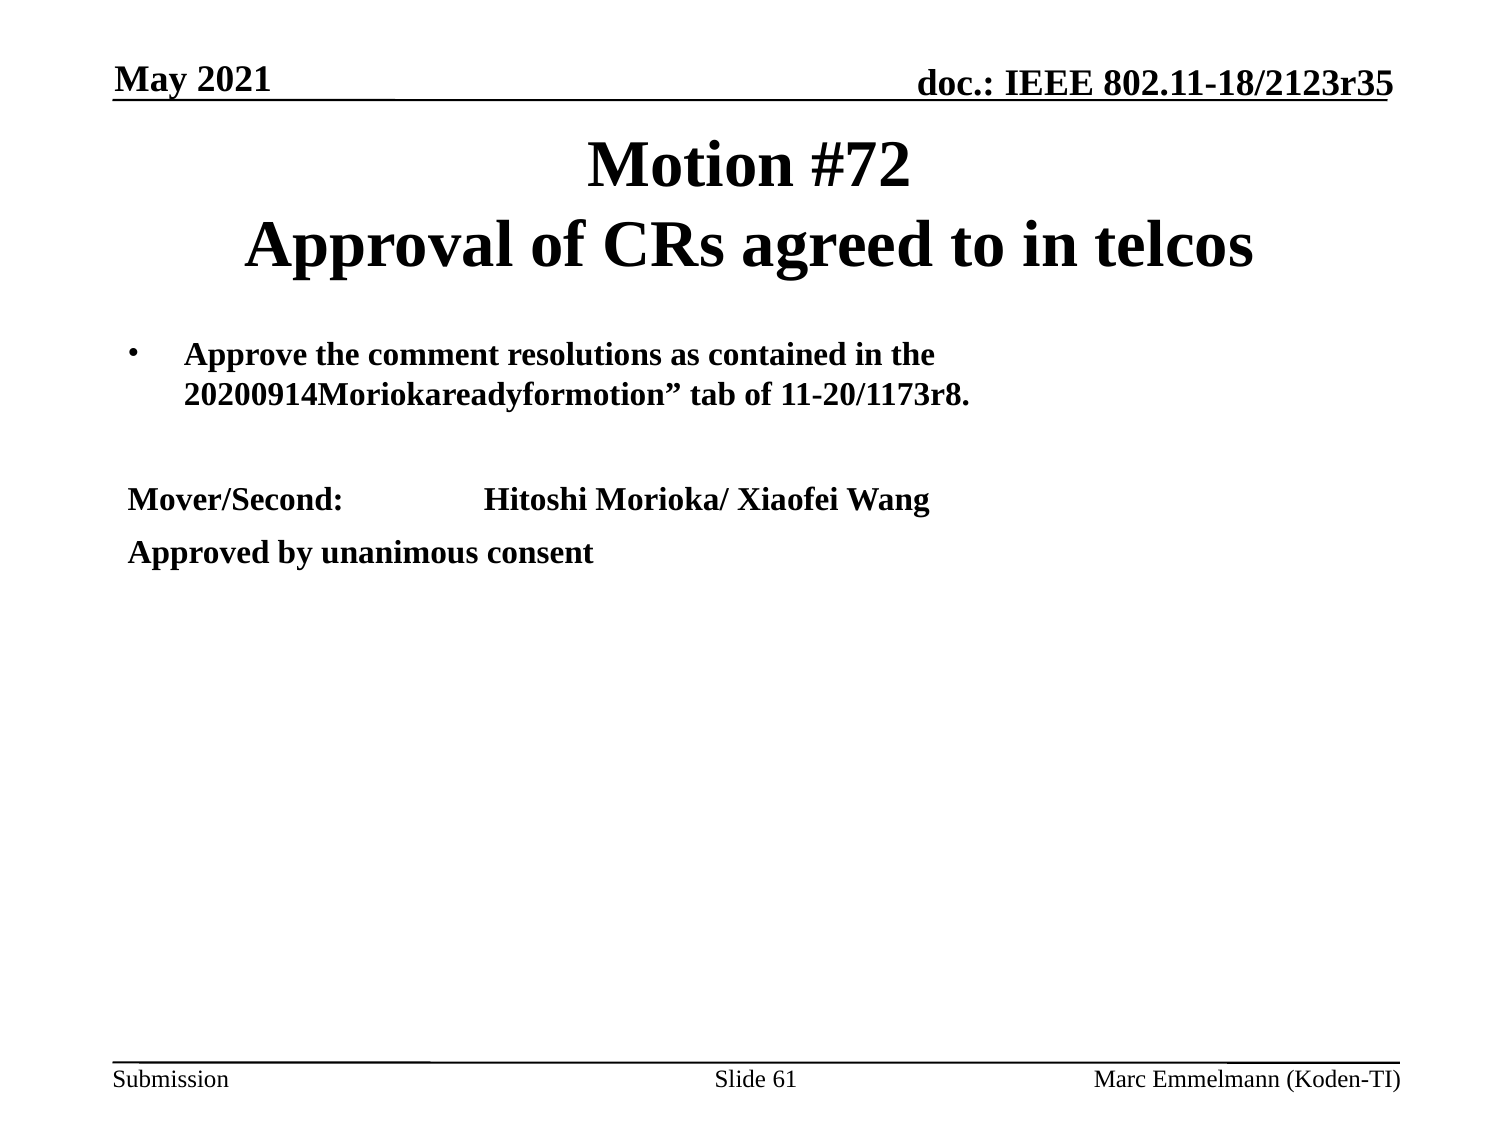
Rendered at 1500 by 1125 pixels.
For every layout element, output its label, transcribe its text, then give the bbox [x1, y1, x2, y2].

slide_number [114, 54, 423, 100]
slide_number Slide 61 [712, 1061, 800, 1123]
list Approve the comment resolutions as contained in the 20200914Moriokareadyformotion” tab of 11-20/1173r8. Mover/Second: Hitoshi Morioka/ Xiaofei Wang Approved by unanimous consent [112, 324, 1388, 1000]
footer Marc Emmelmann (Koden-TI) [878, 1061, 1402, 1093]
title Motion #72 Approval of CRs agreed to in telcos [112, 112, 1388, 288]
